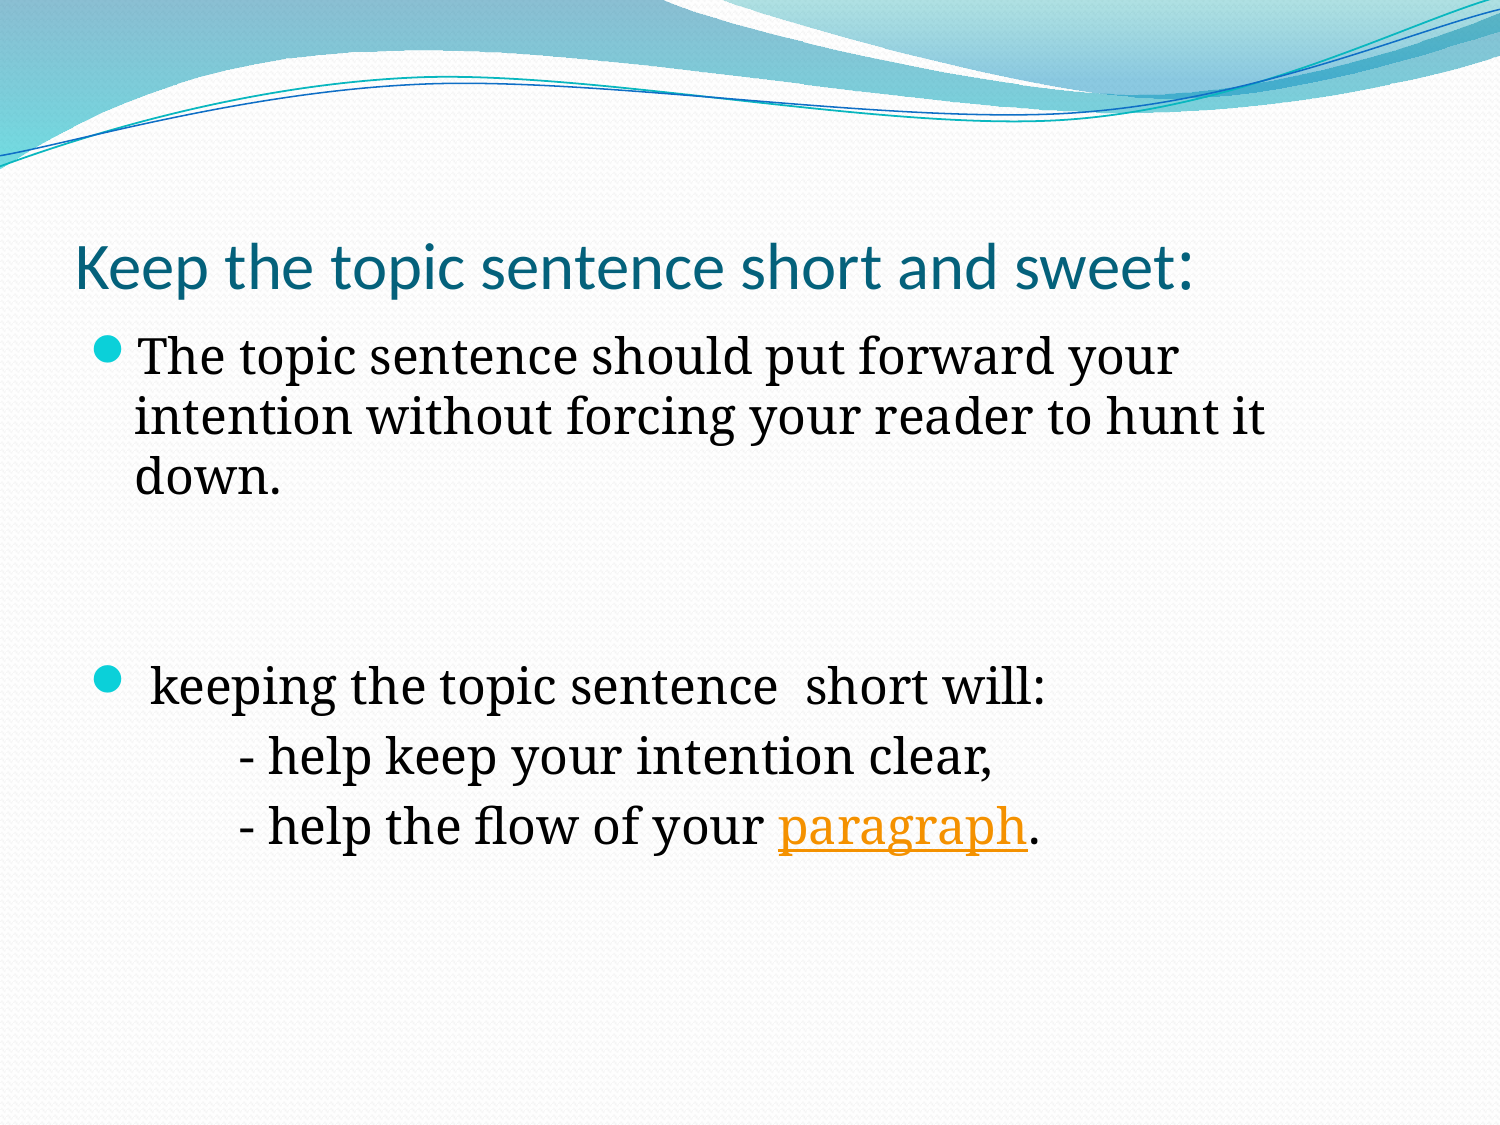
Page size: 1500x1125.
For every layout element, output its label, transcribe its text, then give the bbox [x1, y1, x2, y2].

title :Keep the topic sentence short and sweet [75, 115, 1425, 303]
list The topic sentence should put forward your intention without forcing your reader to hunt it down. keeping the topic sentence short will: - help keep your intention clear, - help the flow of your paragraph. [75, 317, 1425, 1038]
